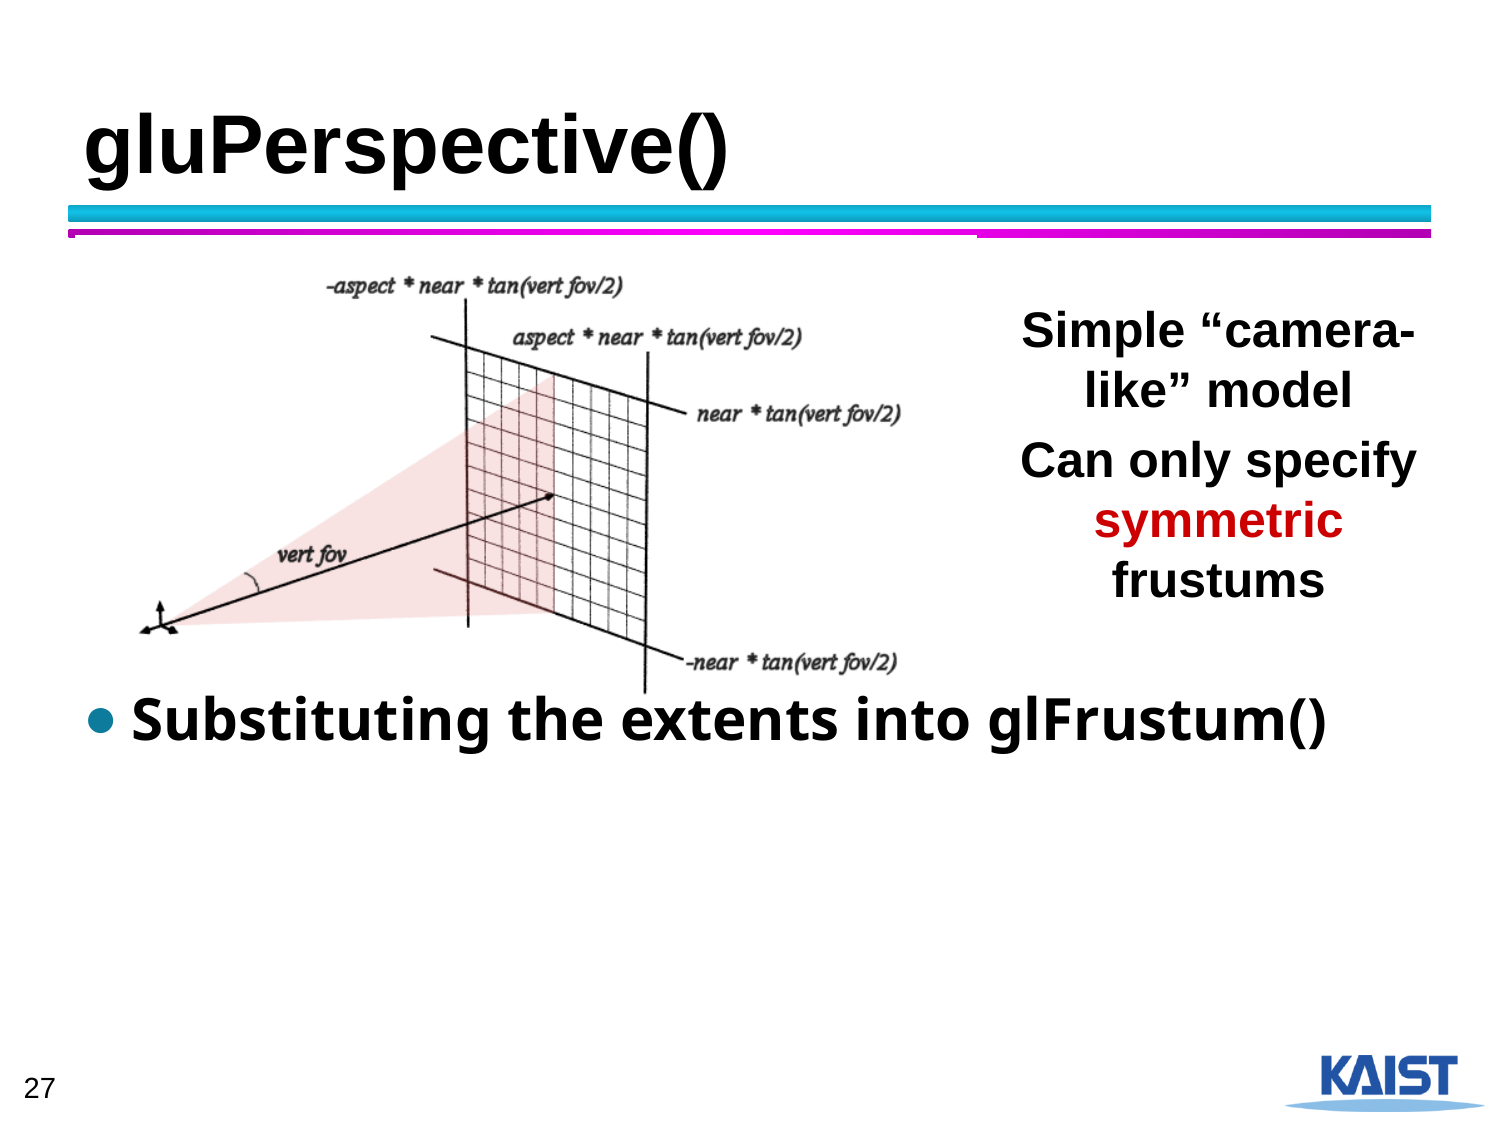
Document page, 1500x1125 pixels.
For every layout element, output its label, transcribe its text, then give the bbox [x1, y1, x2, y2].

picture [1434, 1055, 1485, 1112]
list Substituting the extents into glFrustum() [68, 303, 1434, 1125]
title gluPerspective() [68, 48, 1428, 198]
text_box Simple “camera-like” model Can only specify symmetric frustums [987, 290, 1450, 615]
picture [74, 235, 977, 737]
